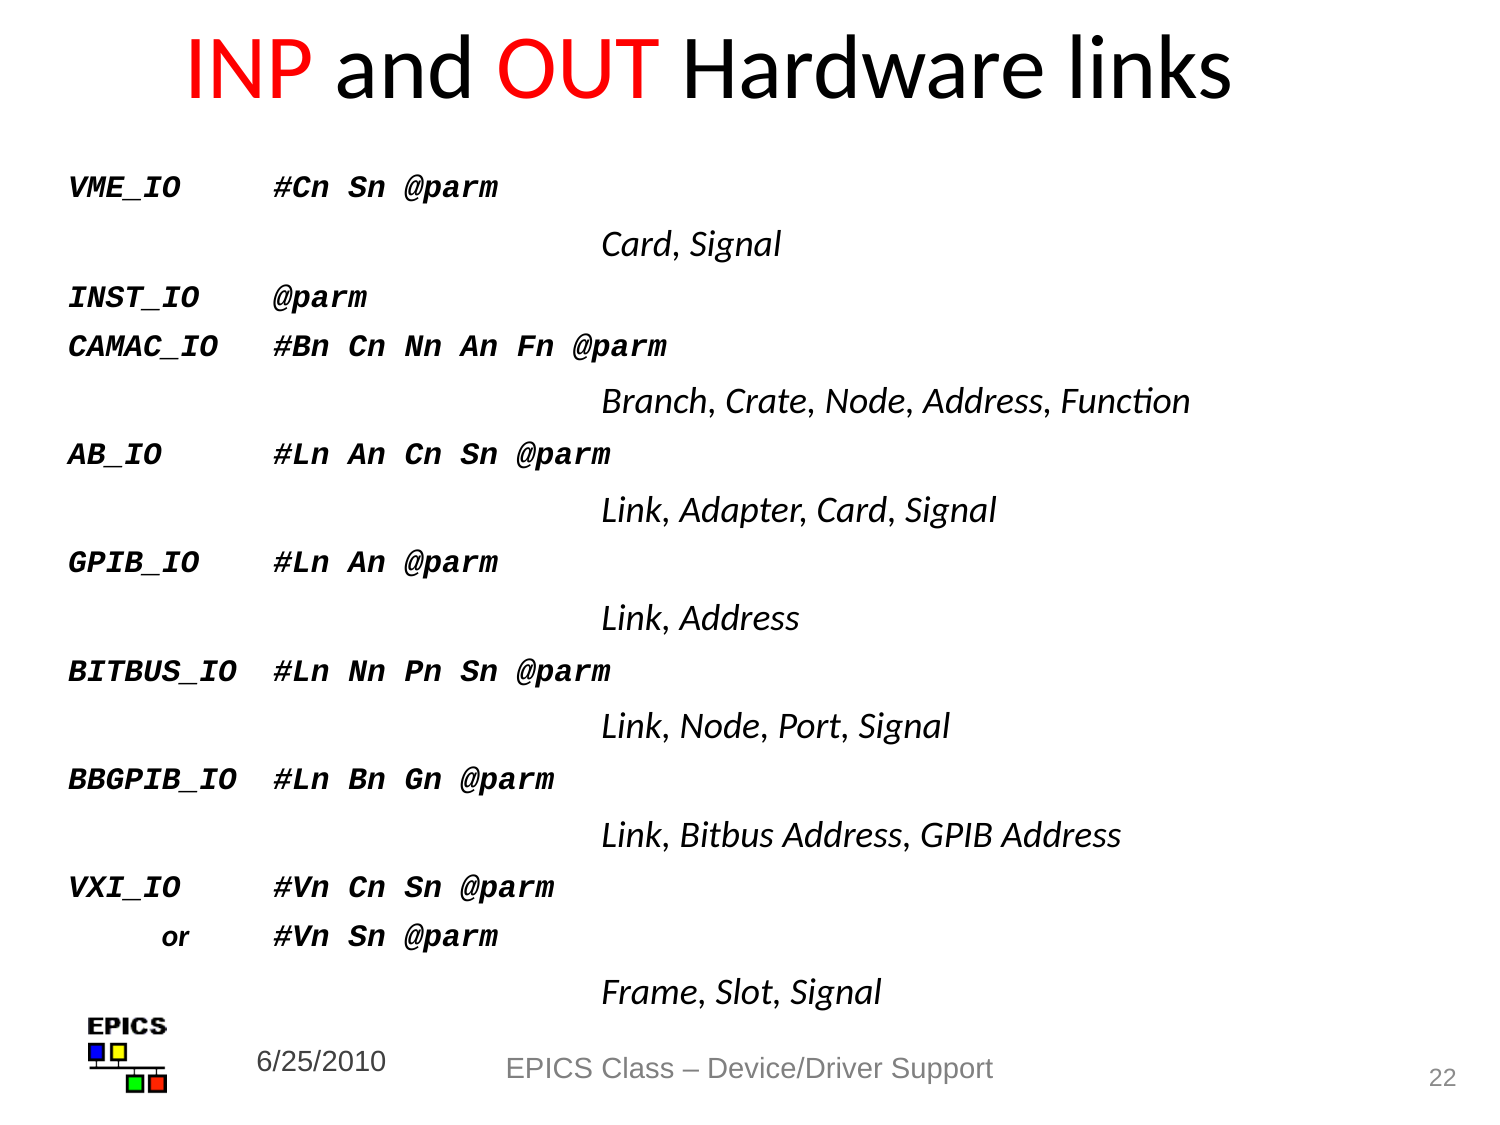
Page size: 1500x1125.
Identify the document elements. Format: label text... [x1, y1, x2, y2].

footer EPICS Class – Device/Driver Support [447, 1035, 1053, 1098]
title INP and OUT Hardware links [56, 0, 1362, 202]
slide_number 22 [1298, 1043, 1471, 1109]
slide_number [201, 1035, 442, 1095]
list VME_IO #Cn Sn @parm Card, Signal INST_IO @parm CAMAC_IO #Bn Cn Nn An Fn @parm Branch, Crate, Node, Address, Function AB_IO #Ln An Cn Sn @parm Link, Adapter, Card, Signal GPIB_IO #Ln An @parm Link, Address BITBUS_IO #Ln Nn Pn Sn @parm Link, Node, Port, Signal BBGPIB_IO #Ln Bn Gn @parm Link, Bitbus Address, GPIB Address VXI_IO #Vn Cn Sn @parm or #Vn Sn @parm Frame, Slot, Signal [54, 162, 1357, 1019]
picture [88, 1019, 167, 1095]
